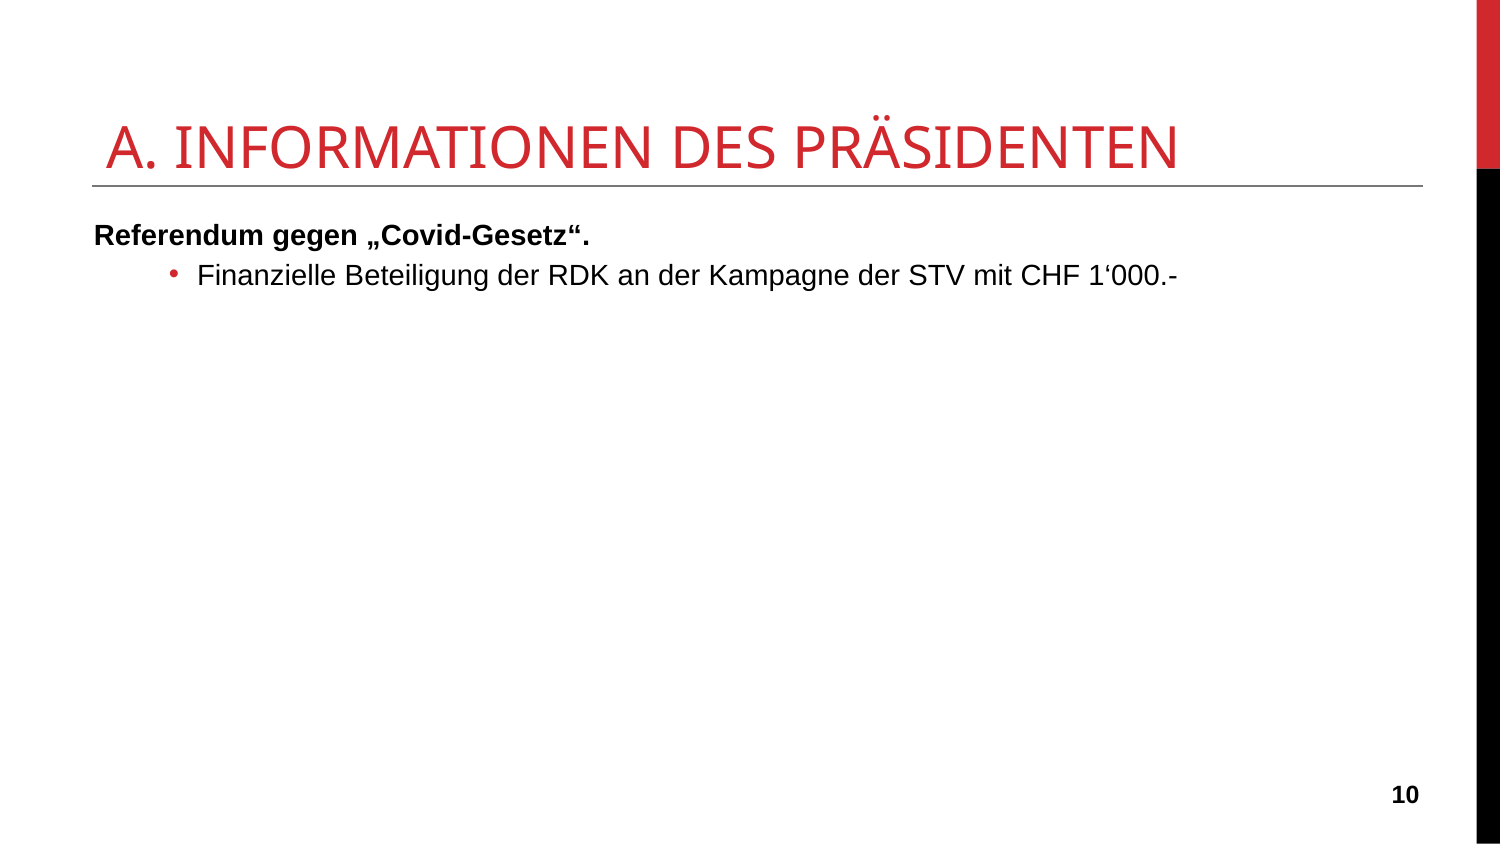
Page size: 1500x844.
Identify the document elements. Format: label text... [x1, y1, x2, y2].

title A. INFORMATIONEN DES PRÄSIDENTEN [91, 18, 1424, 185]
list Referendum gegen „Covid-Gesetz“. Finanzielle Beteiligung der RDK an der Kampagne der STV mit CHF 1‘000.- [64, 209, 1424, 821]
slide_number ‹#› [1376, 763, 1500, 824]
